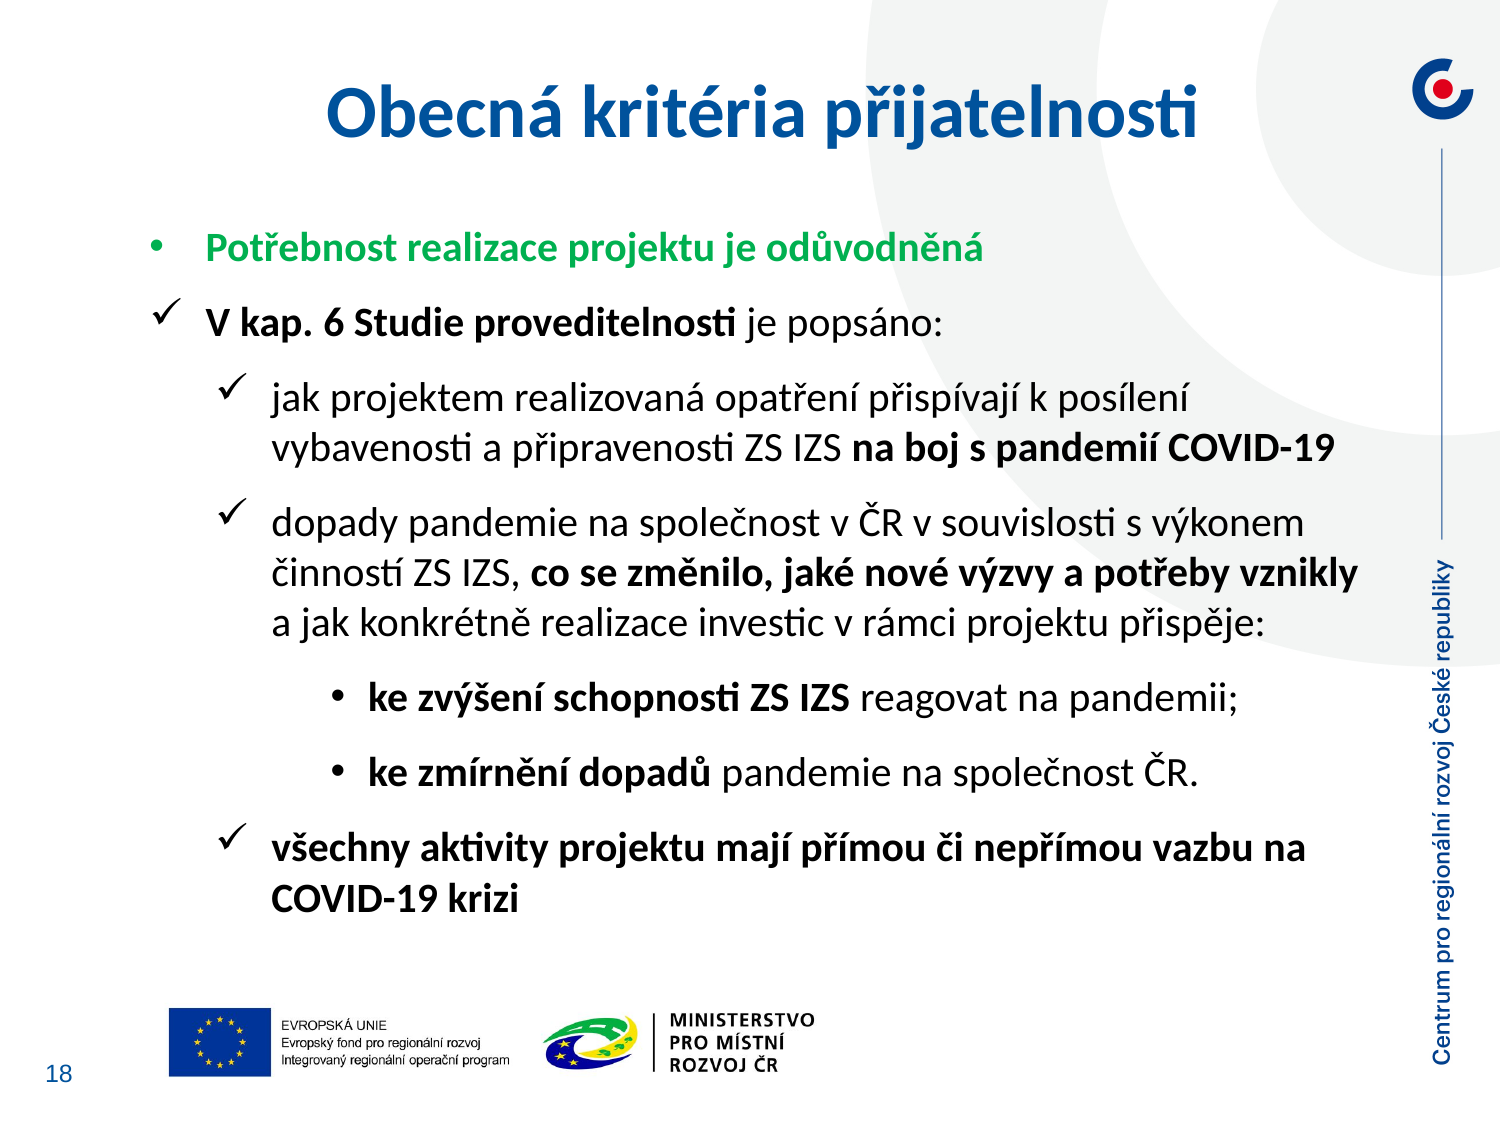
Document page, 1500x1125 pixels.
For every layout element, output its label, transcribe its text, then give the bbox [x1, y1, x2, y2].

text_box Obecná kritéria přijatelnosti [185, 55, 1343, 180]
picture [0, 0, 1500, 1125]
slide_number 18 [30, 1042, 113, 1103]
text_box Potřebnost realizace projektu je odůvodněná V kap. 6 Studie proveditelnosti je popsáno: jak projektem realizovaná opatření přispívají k posílení vybavenosti a připravenosti ZS IZS na boj s pandemií COVID-19 dopady pandemie na společnost v ČR v souvislosti s výkonem činností ZS IZS, co se změnilo, jaké nové výzvy a potřeby vznikly a jak konkrétně realizace investic v rámci projektu přispěje: ke zvýšení schopnosti ZS IZS reagovat na pandemii; ke zmírnění dopadů pandemie na společnost ČR. všechny aktivity projektu mají přímou či nepřímou vazbu na COVID-19 krizi [90, 212, 1394, 906]
